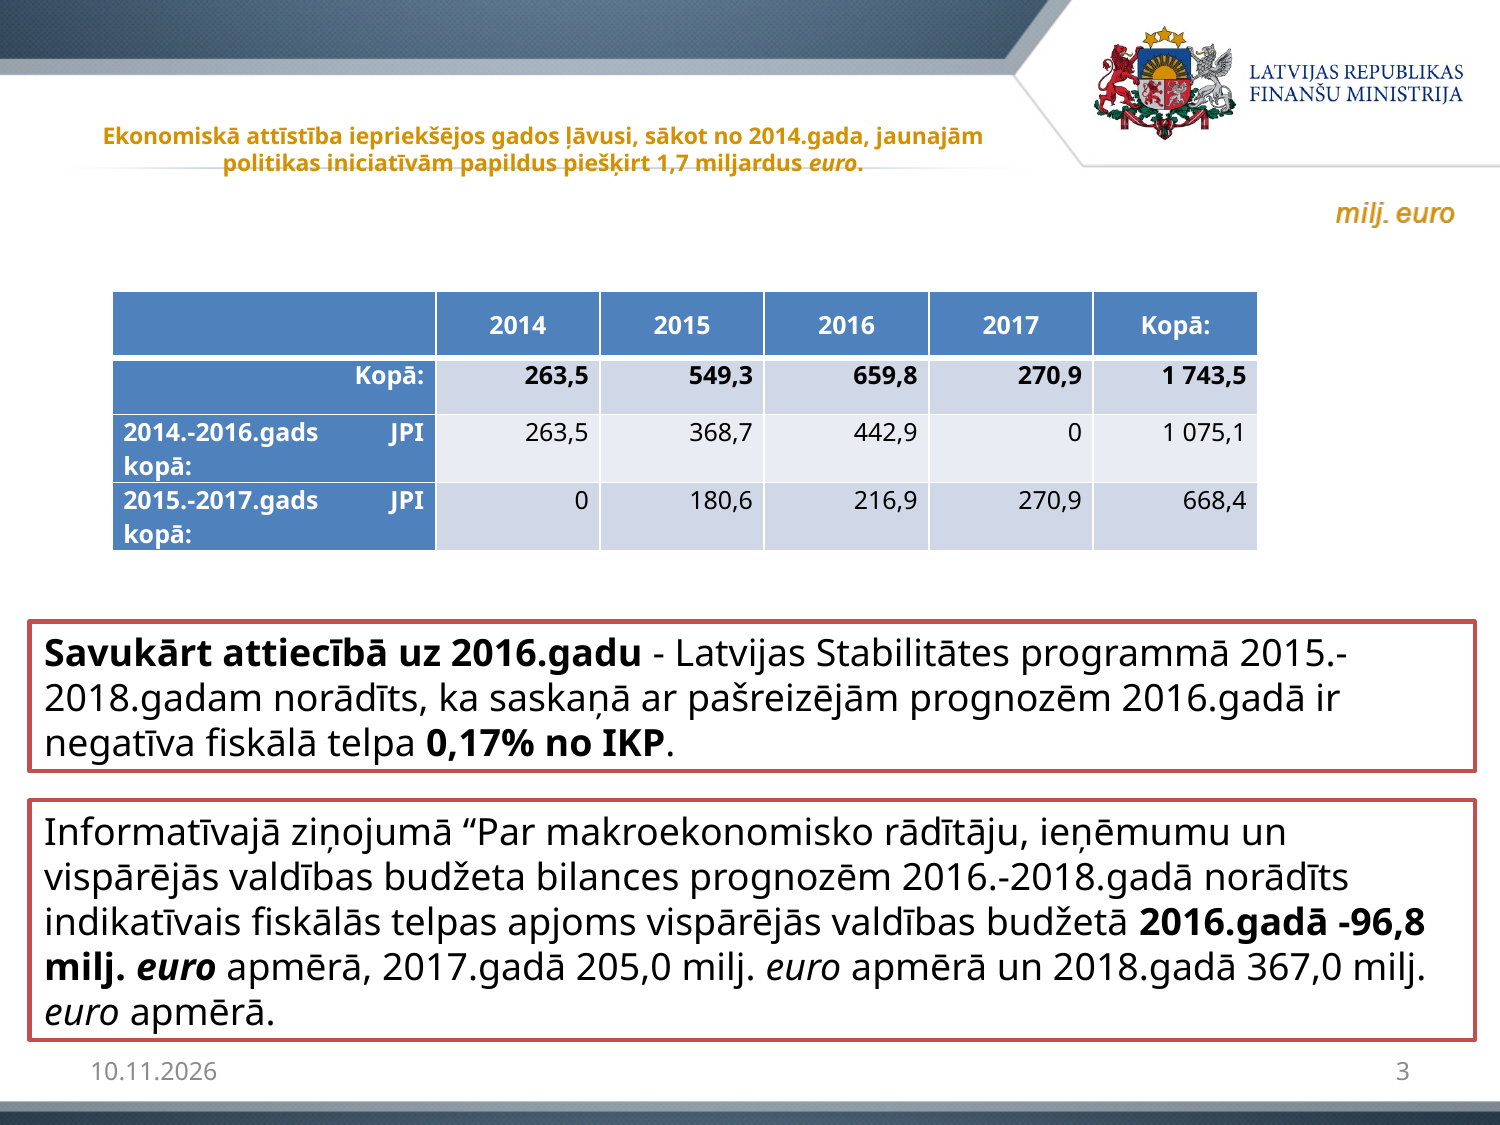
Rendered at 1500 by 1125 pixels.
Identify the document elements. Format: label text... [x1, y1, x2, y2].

table_header 2014 [437, 292, 599, 355]
table_header [113, 292, 435, 355]
text_box Savukārt attiecībā uz 2016.gadu - Latvijas Stabilitātes programmā 2015.-2018.gadam norādīts, ka saskaņā ar pašreizējām prognozēm 2016.gadā ir negatīva fiskālā telpa 0,17% no IKP. [27, 619, 1477, 773]
picture [0, 0, 1500, 1125]
slide_number 3 [1074, 1042, 1425, 1103]
text_box Informatīvajā ziņojumā “Par makroekonomisko rādītāju, ieņēmumu un vispārējās valdības budžeta bilances prognozēm 2016.-2018.gadā norādīts indikatīvais fiskālās telpas apjoms vispārējās valdības budžetā 2016.gadā -96,8 milj. euro apmērā, 2017.gadā 205,0 milj. euro apmērā un 2018.gadā 367,0 milj. euro apmērā. [27, 798, 1477, 1042]
table_cell 1 075,1 [1094, 415, 1257, 482]
table_header 2017 [930, 292, 1092, 355]
table_header Kopā: [1094, 292, 1257, 355]
table_cell 0 [437, 483, 599, 550]
table_cell 442,9 [765, 415, 928, 482]
table_cell 180,6 [601, 483, 763, 550]
table_cell 1 743,5 [1094, 361, 1257, 414]
title Ekonomiskā attīstība iepriekšējos gados ļāvusi, sākot no 2014.gada, jaunajām politikas iniciatīvām papildus piešķirt 1,7 miljardus euro. [53, 113, 1034, 185]
table_cell Kopā: [113, 361, 435, 414]
table_cell 270,9 [930, 361, 1092, 414]
table_cell 2014.-2016.gads JPI kopā: [113, 415, 435, 482]
table_cell 0 [930, 415, 1092, 482]
table_header 2015 [601, 292, 763, 355]
table_cell 270,9 [930, 483, 1092, 550]
table_cell 2015.-2017.gads JPI kopā: [113, 483, 435, 550]
table_cell 263,5 [437, 415, 599, 482]
table_cell 216,9 [765, 483, 928, 550]
table_cell 368,7 [601, 415, 763, 482]
table_cell 549,3 [601, 361, 763, 414]
table_cell 659,8 [765, 361, 928, 414]
table_header 2016 [765, 292, 928, 355]
table_cell 668,4 [1094, 483, 1257, 550]
table_cell 263,5 [437, 361, 599, 414]
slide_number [75, 1042, 425, 1103]
